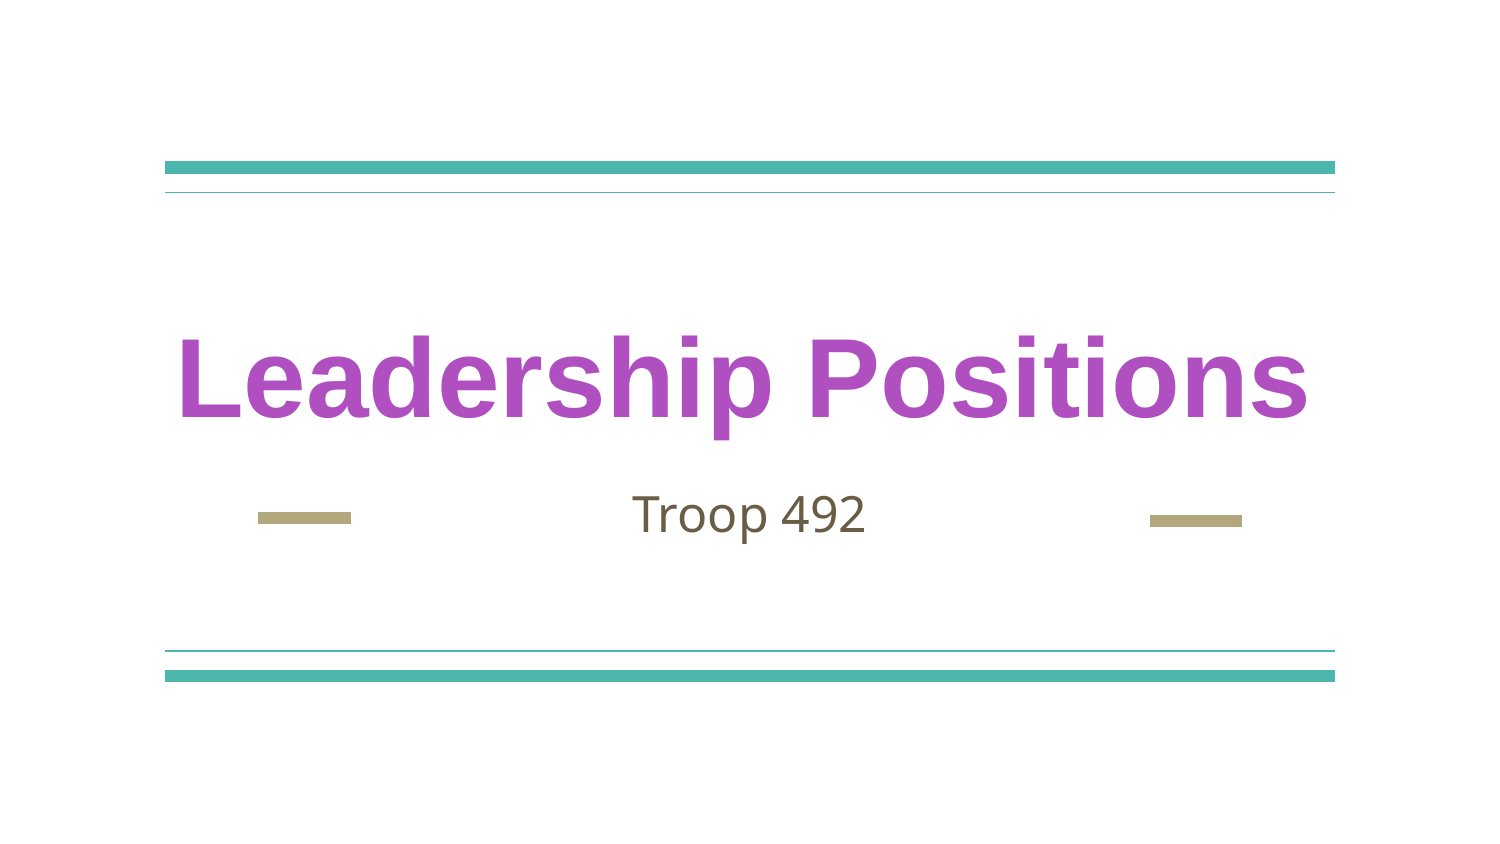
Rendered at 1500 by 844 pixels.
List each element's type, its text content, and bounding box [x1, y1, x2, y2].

subtitle Troop 492 [350, 467, 1150, 598]
title Leadership Positions [152, 196, 1336, 456]
